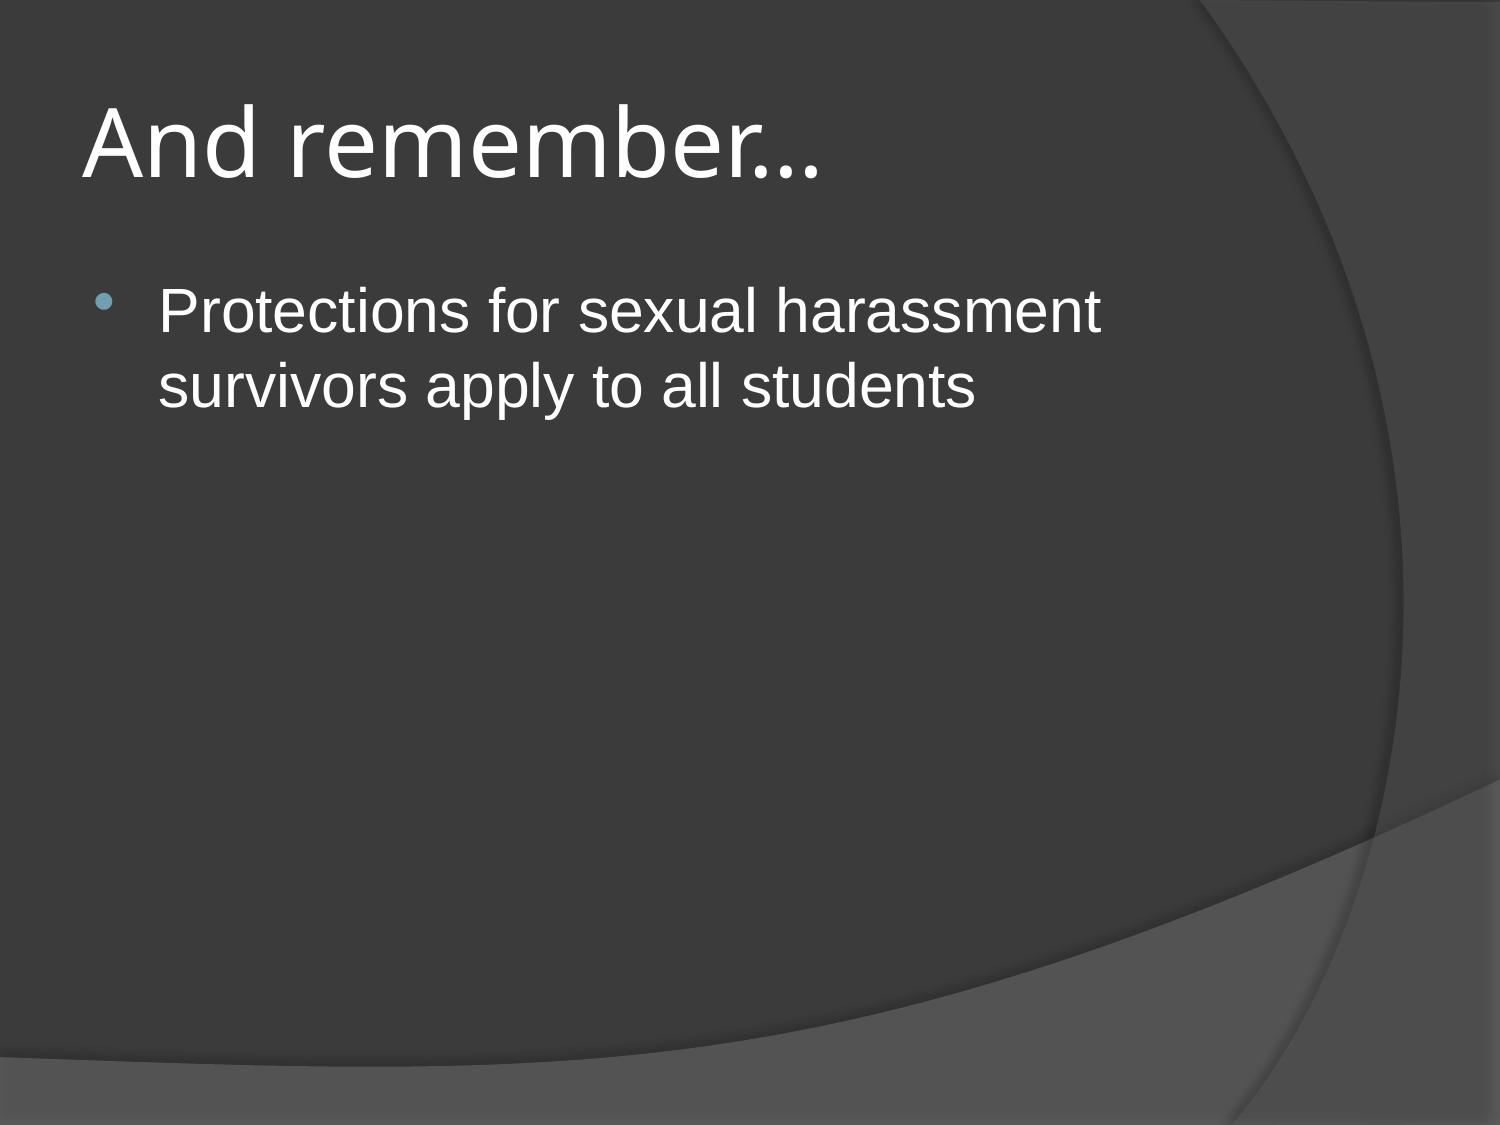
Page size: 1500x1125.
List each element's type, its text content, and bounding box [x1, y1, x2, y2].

title And remember… [75, 45, 1300, 233]
list Protections for sexual harassment survivors apply to all students [75, 262, 1300, 1005]
